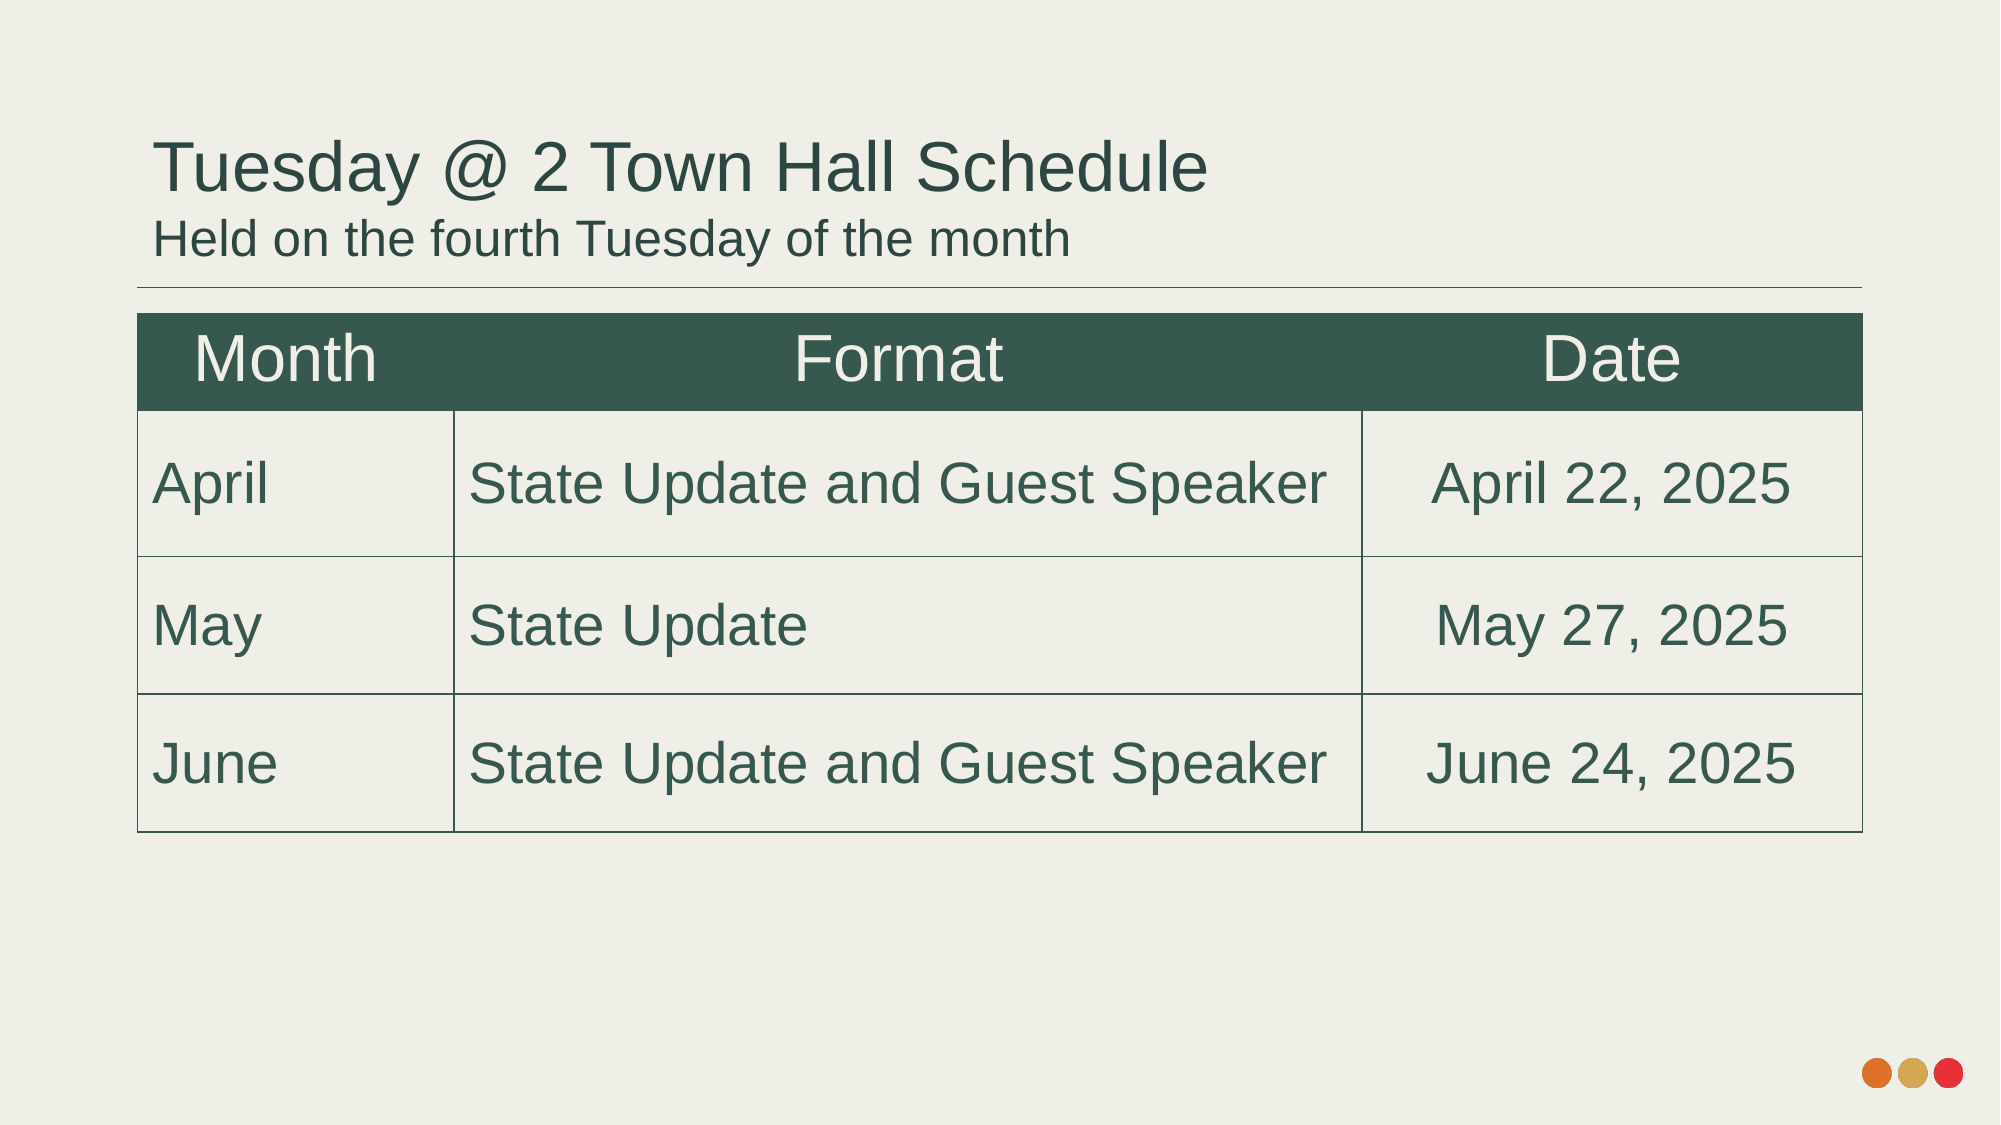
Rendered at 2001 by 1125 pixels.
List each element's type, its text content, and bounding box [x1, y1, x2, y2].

table_cell May 27, 2025 [1363, 557, 1862, 693]
table_cell April 22, 2025 [1363, 411, 1862, 556]
table_cell State Update and Guest Speaker [455, 411, 1361, 556]
table_cell April [138, 411, 453, 556]
title Tuesday @ 2 Town Hall Schedule Held on the fourth Tuesday of the month [137, 112, 1863, 275]
table_header Month [138, 315, 453, 409]
table_cell State Update [455, 557, 1361, 693]
table_header Date [1363, 315, 1862, 409]
table_cell June [138, 695, 453, 831]
table_cell June 24, 2025 [1363, 695, 1862, 831]
table_header Format [455, 315, 1361, 409]
picture [1862, 1058, 1963, 1088]
table_cell May [138, 557, 453, 693]
table_cell State Update and Guest Speaker [455, 695, 1361, 831]
